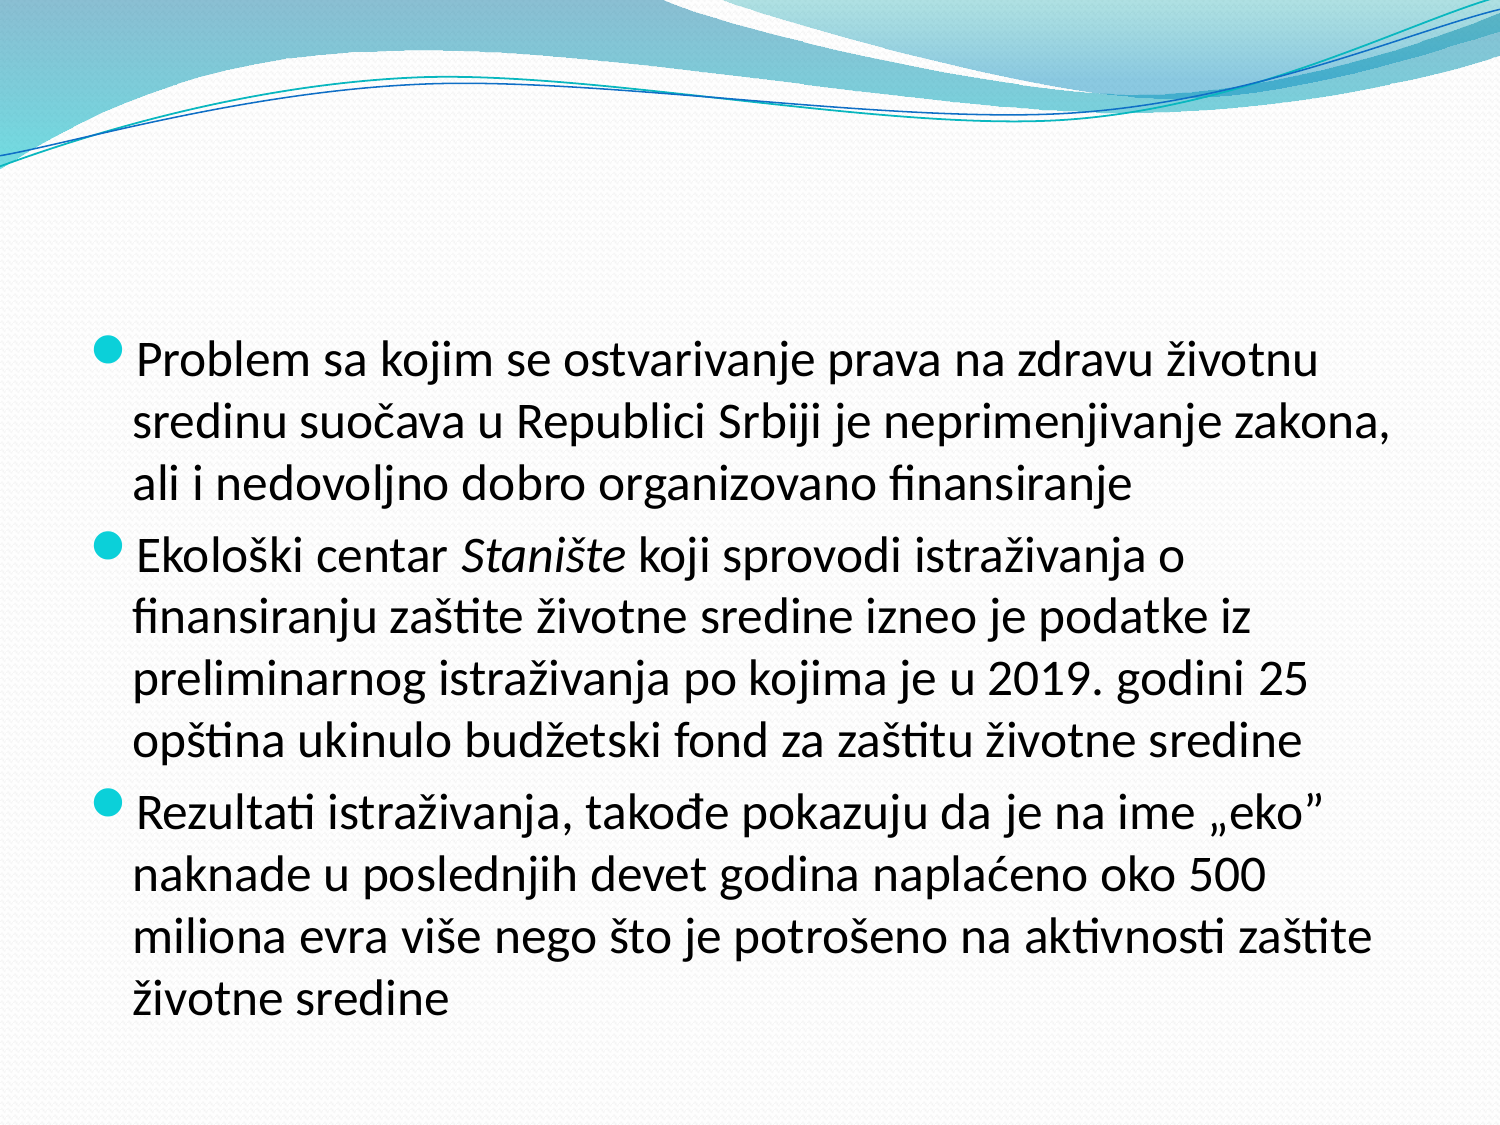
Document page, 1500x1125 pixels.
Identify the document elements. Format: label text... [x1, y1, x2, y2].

list Problem sa kojim se ostvarivanje prava na zdravu životnu sredinu suočava u Republici Srbiji je neprimenjivanje zakona, ali i nedovoljno dobro organizovano finansiranje Ekološki centar Stanište koji sprovodi istraživanja o finansiranju zaštite životne sredine izneo je podatke iz preliminarnog istraživanja po kojima je u 2019. godini 25 opština ukinulo budžetski fond za zaštitu životne sredine Rezultati istraživanja, takođe pokazuju da je na ime „eko” naknade u poslednjih devet godina naplaćeno oko 500 miliona evra više nego što je potrošeno na aktivnosti zaštite životne sredine [75, 317, 1425, 1038]
